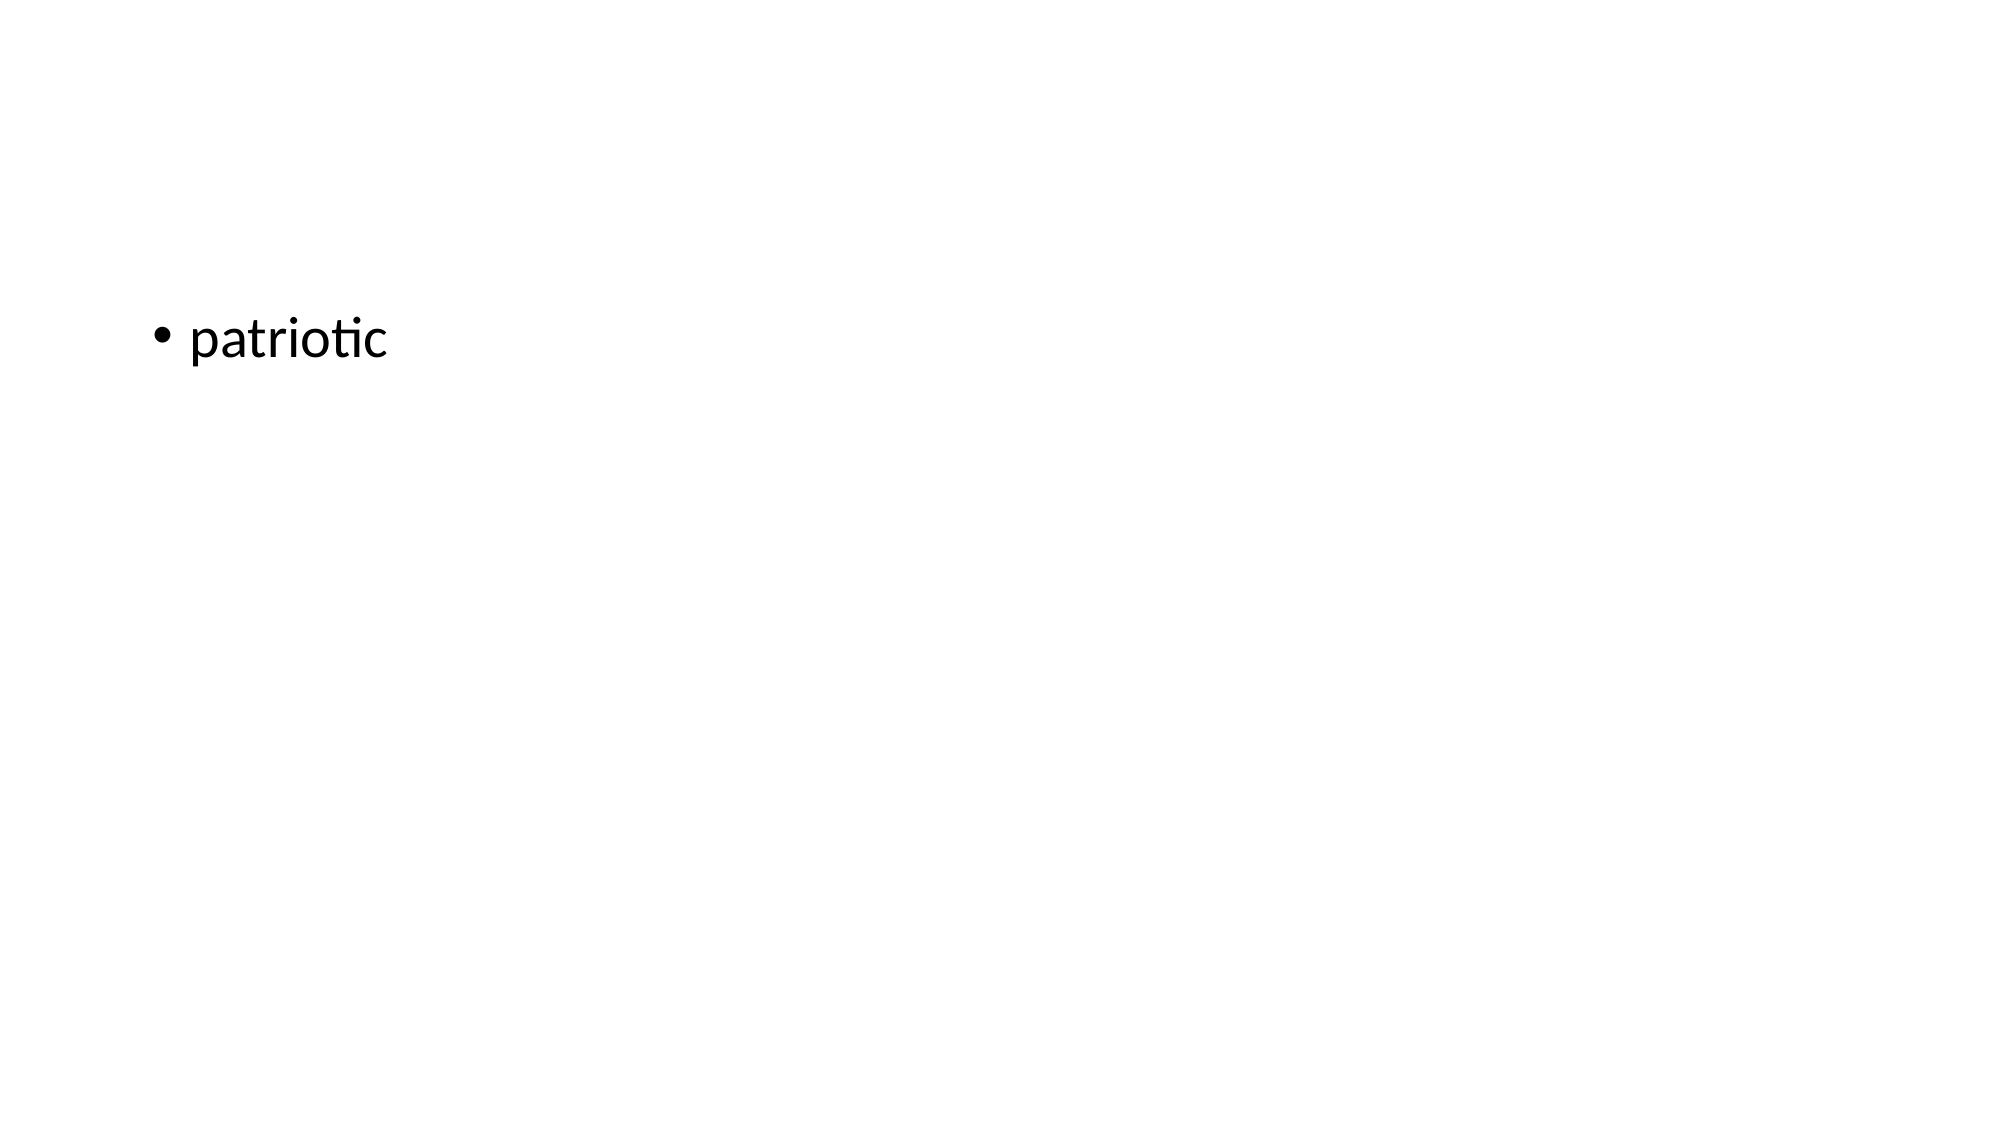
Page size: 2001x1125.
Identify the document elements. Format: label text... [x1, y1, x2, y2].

list patriotic [137, 299, 1863, 1014]
